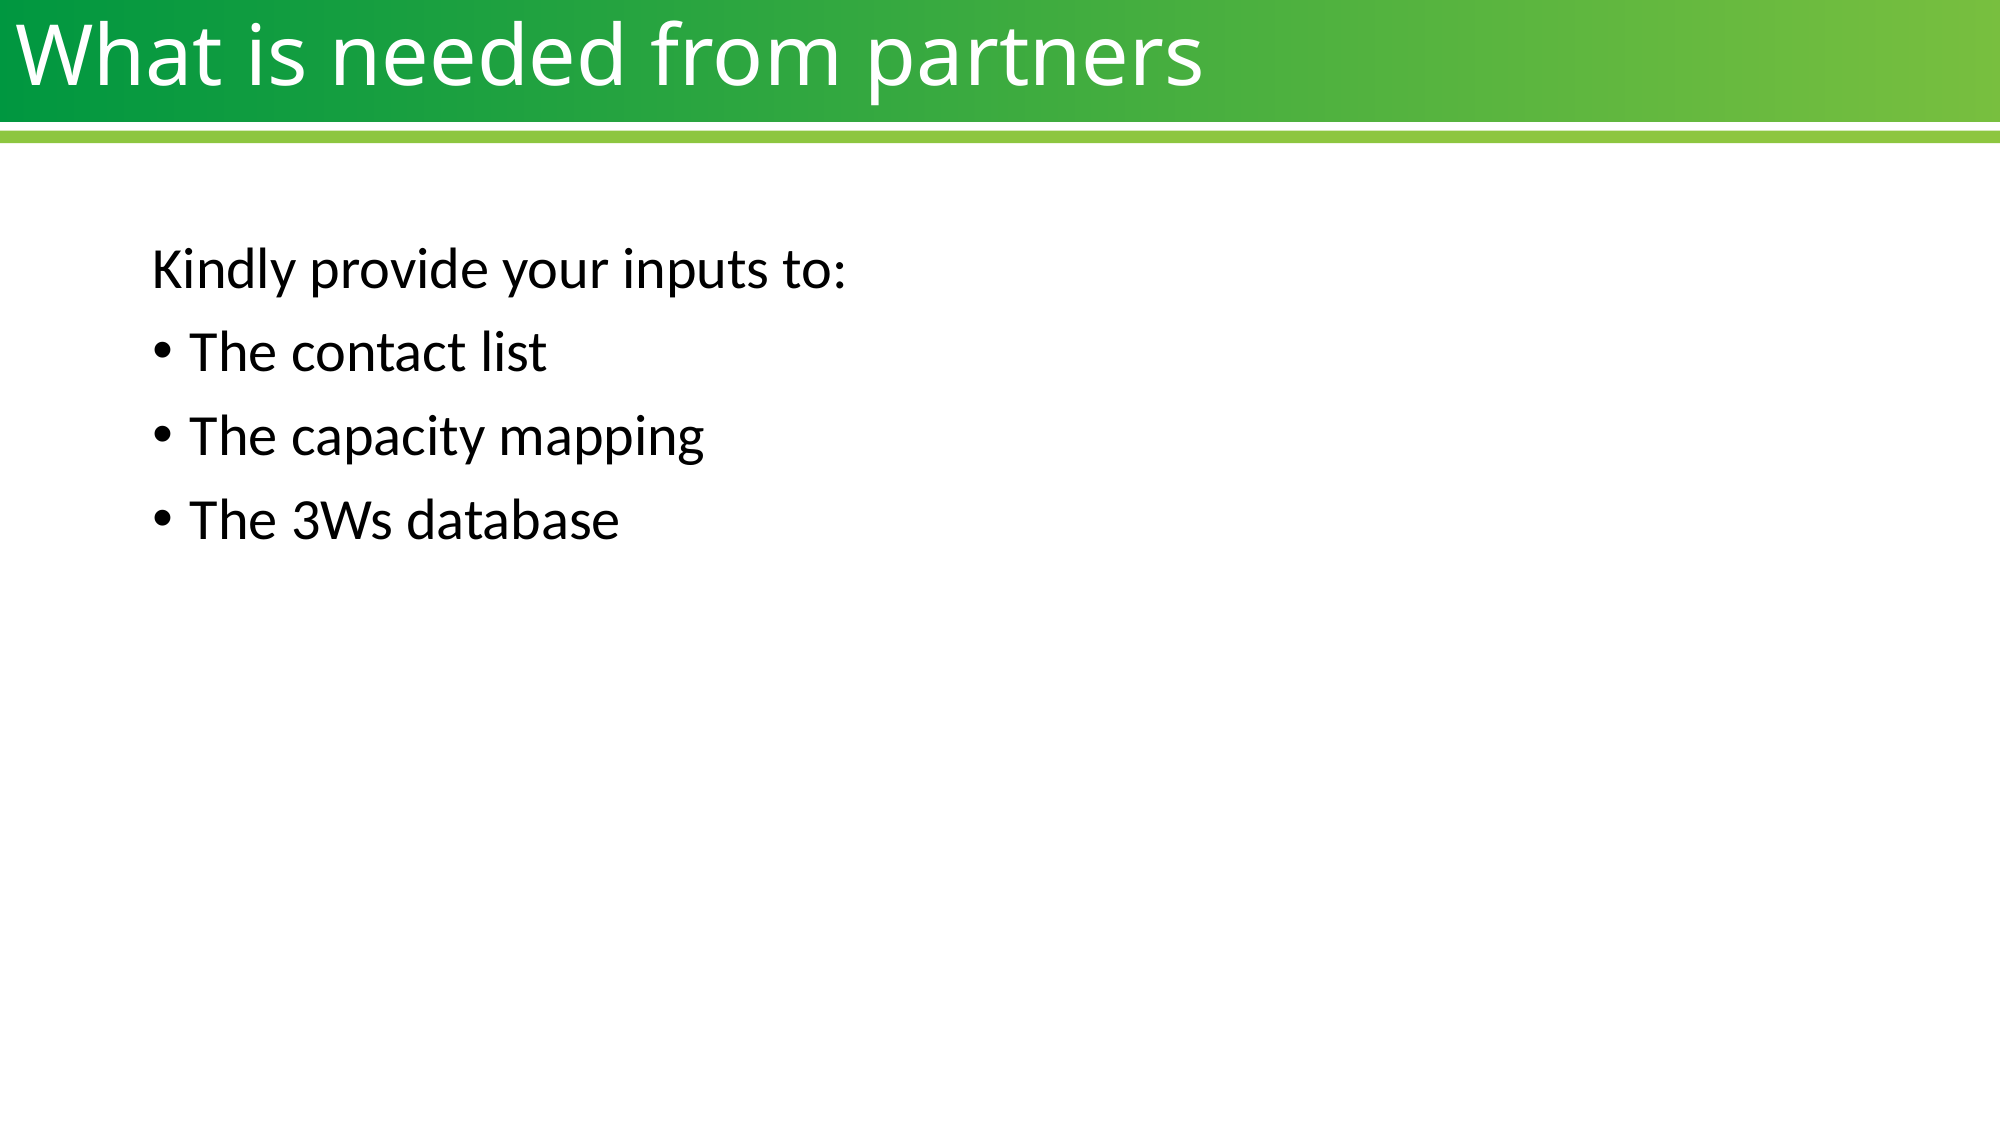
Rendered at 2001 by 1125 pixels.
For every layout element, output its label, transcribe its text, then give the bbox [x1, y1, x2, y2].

title What is needed from partners [0, 5, 1872, 112]
list Kindly provide your inputs to: The contact list The capacity mapping The 3Ws database [137, 230, 1863, 1014]
